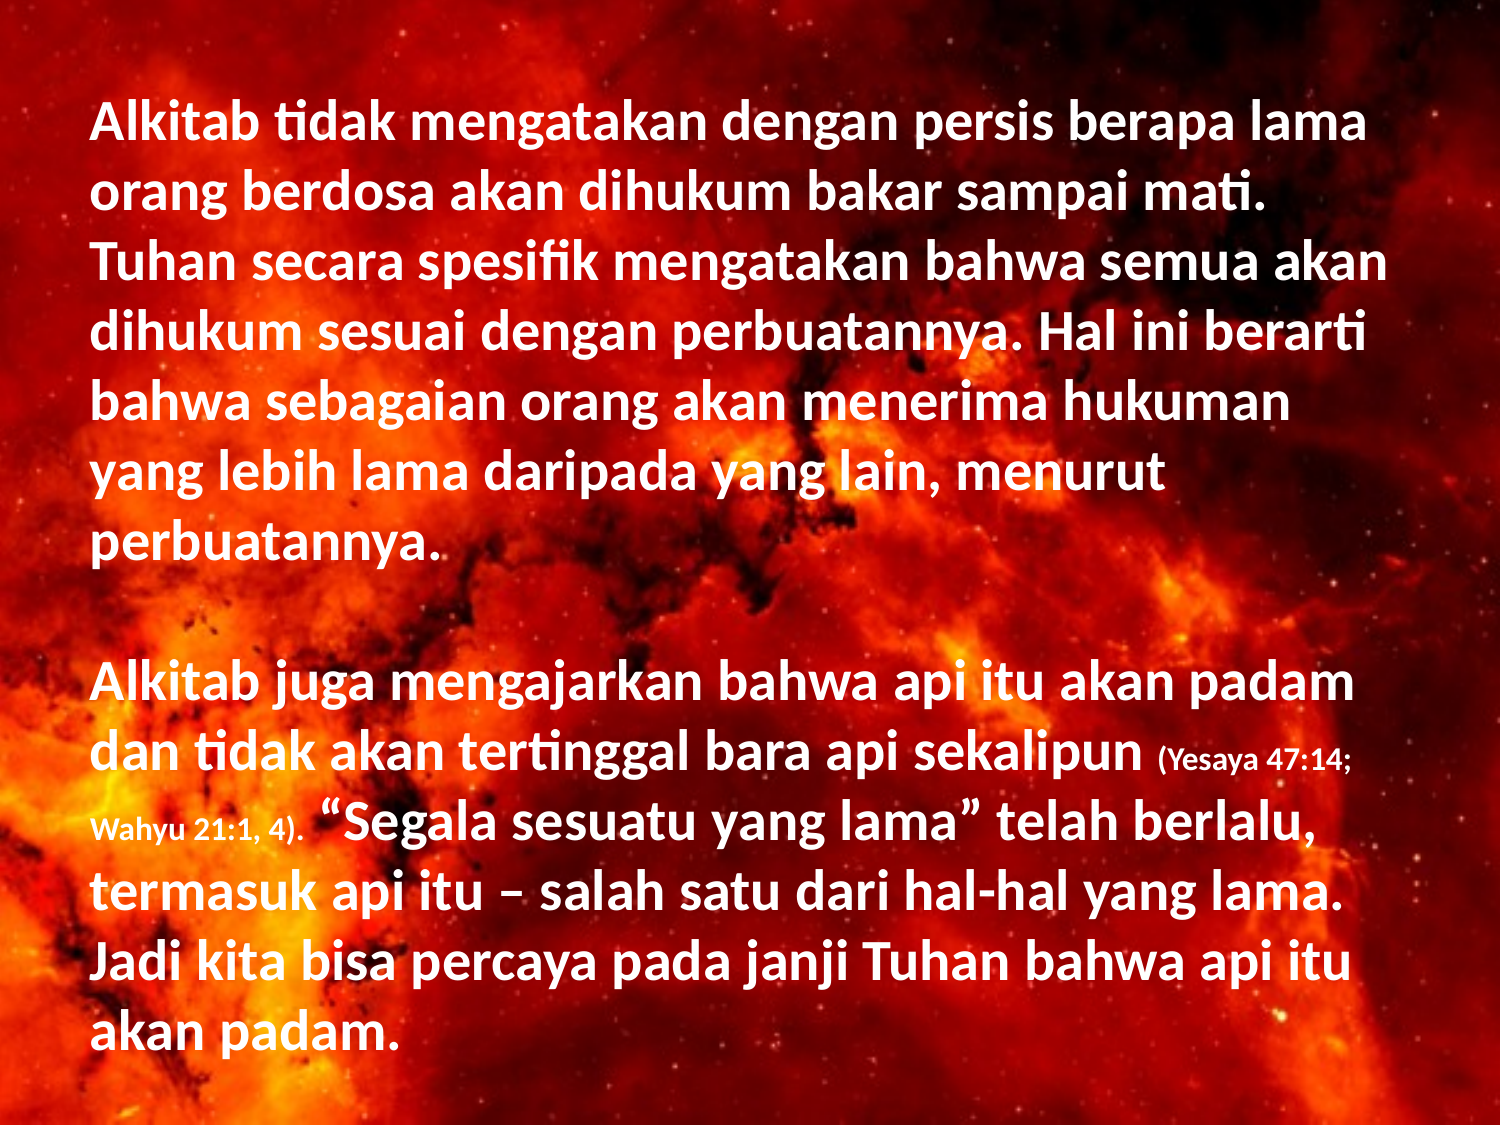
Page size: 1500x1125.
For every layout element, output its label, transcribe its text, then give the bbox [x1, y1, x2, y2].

picture [0, 0, 1500, 1125]
text_box Alkitab tidak mengatakan dengan persis berapa lama orang berdosa akan dihukum bakar sampai mati. Tuhan secara spesifik mengatakan bahwa semua akan dihukum sesuai dengan perbuatannya. Hal ini berarti bahwa sebagaian orang akan menerima hukuman yang lebih lama daripada yang lain, menurut perbuatannya. Alkitab juga mengajarkan bahwa api itu akan padam dan tidak akan tertinggal bara api sekalipun (Yesaya 47:14; Wahyu 21:1, 4). “Segala sesuatu yang lama” telah berlalu, termasuk api itu – salah satu dari hal-hal yang lama. Jadi kita bisa percaya pada janji Tuhan bahwa api itu akan padam. [74, 74, 1425, 1070]
